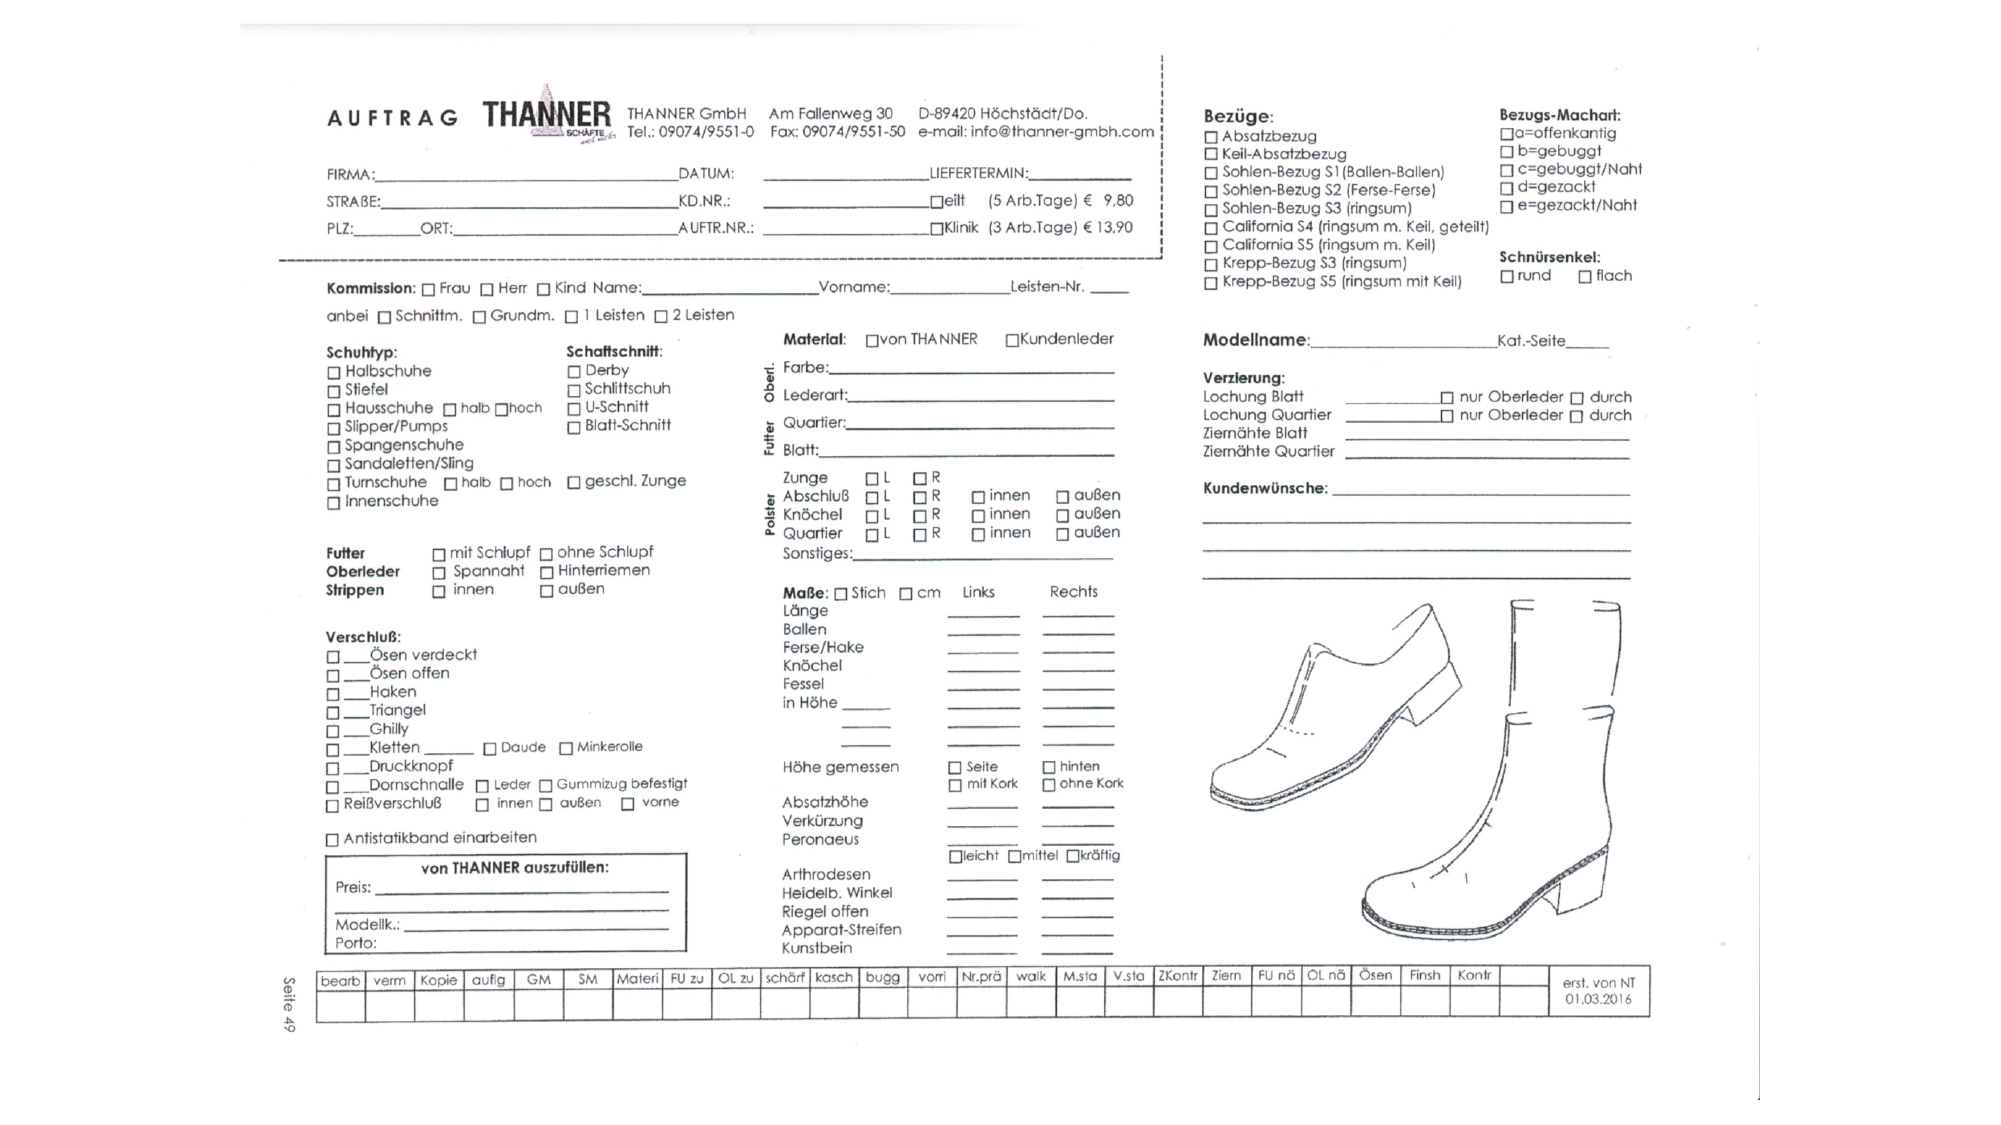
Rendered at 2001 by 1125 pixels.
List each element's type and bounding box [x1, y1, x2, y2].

picture [241, 0, 1758, 1125]
